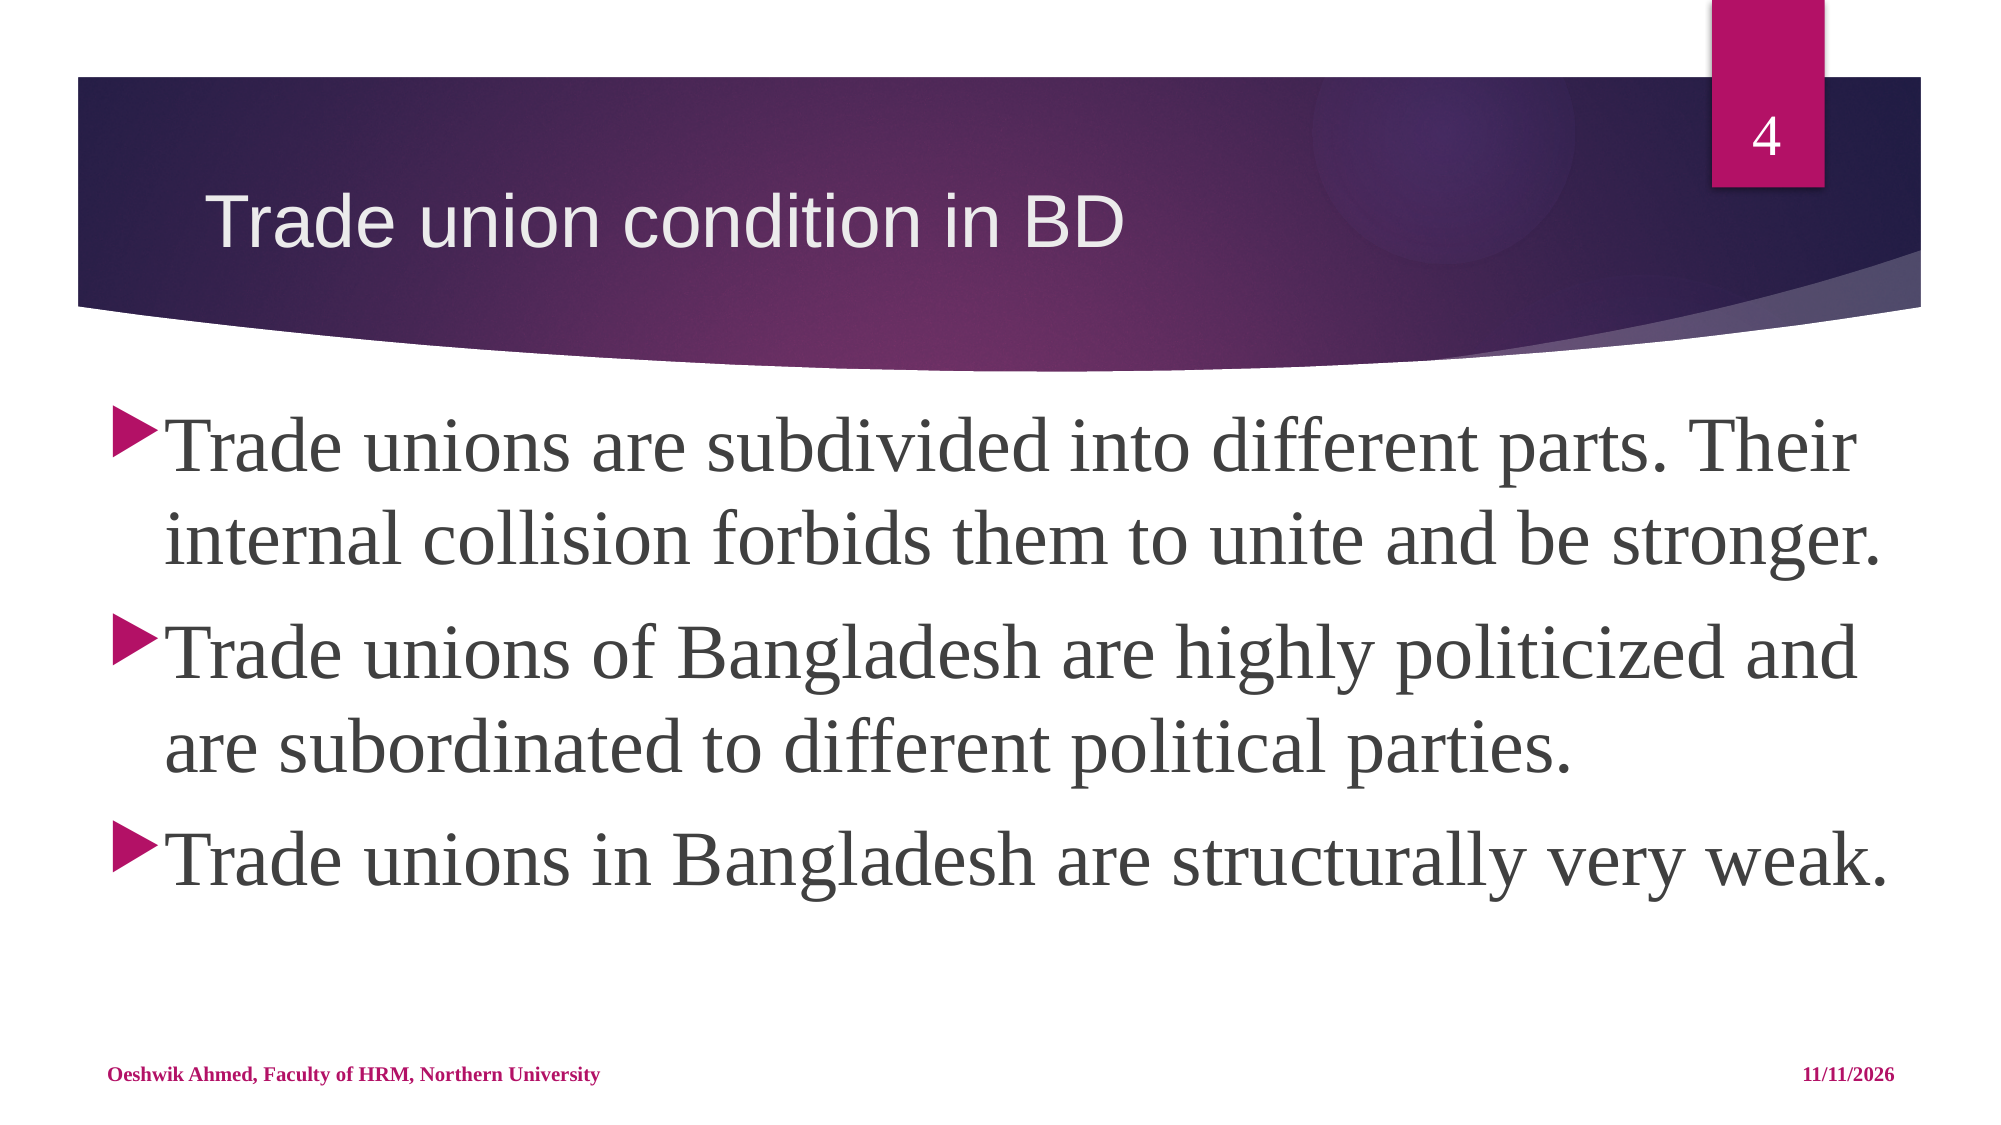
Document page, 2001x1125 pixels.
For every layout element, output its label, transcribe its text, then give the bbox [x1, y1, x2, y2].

title Trade union condition in BD [189, 159, 1627, 276]
footer Oeshwik Ahmed, Faculty of HRM, Northern University [92, 1048, 726, 1099]
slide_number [1747, 1048, 1911, 1099]
list Trade unions are subdivided into different parts. Their internal collision forbids them to unite and be stronger. Trade unions of Bangladesh are highly politicized and are subordinated to different political parties. Trade unions in Bangladesh are structurally very weak. [92, 385, 1975, 1067]
slide_number 4 [1698, 48, 1836, 175]
